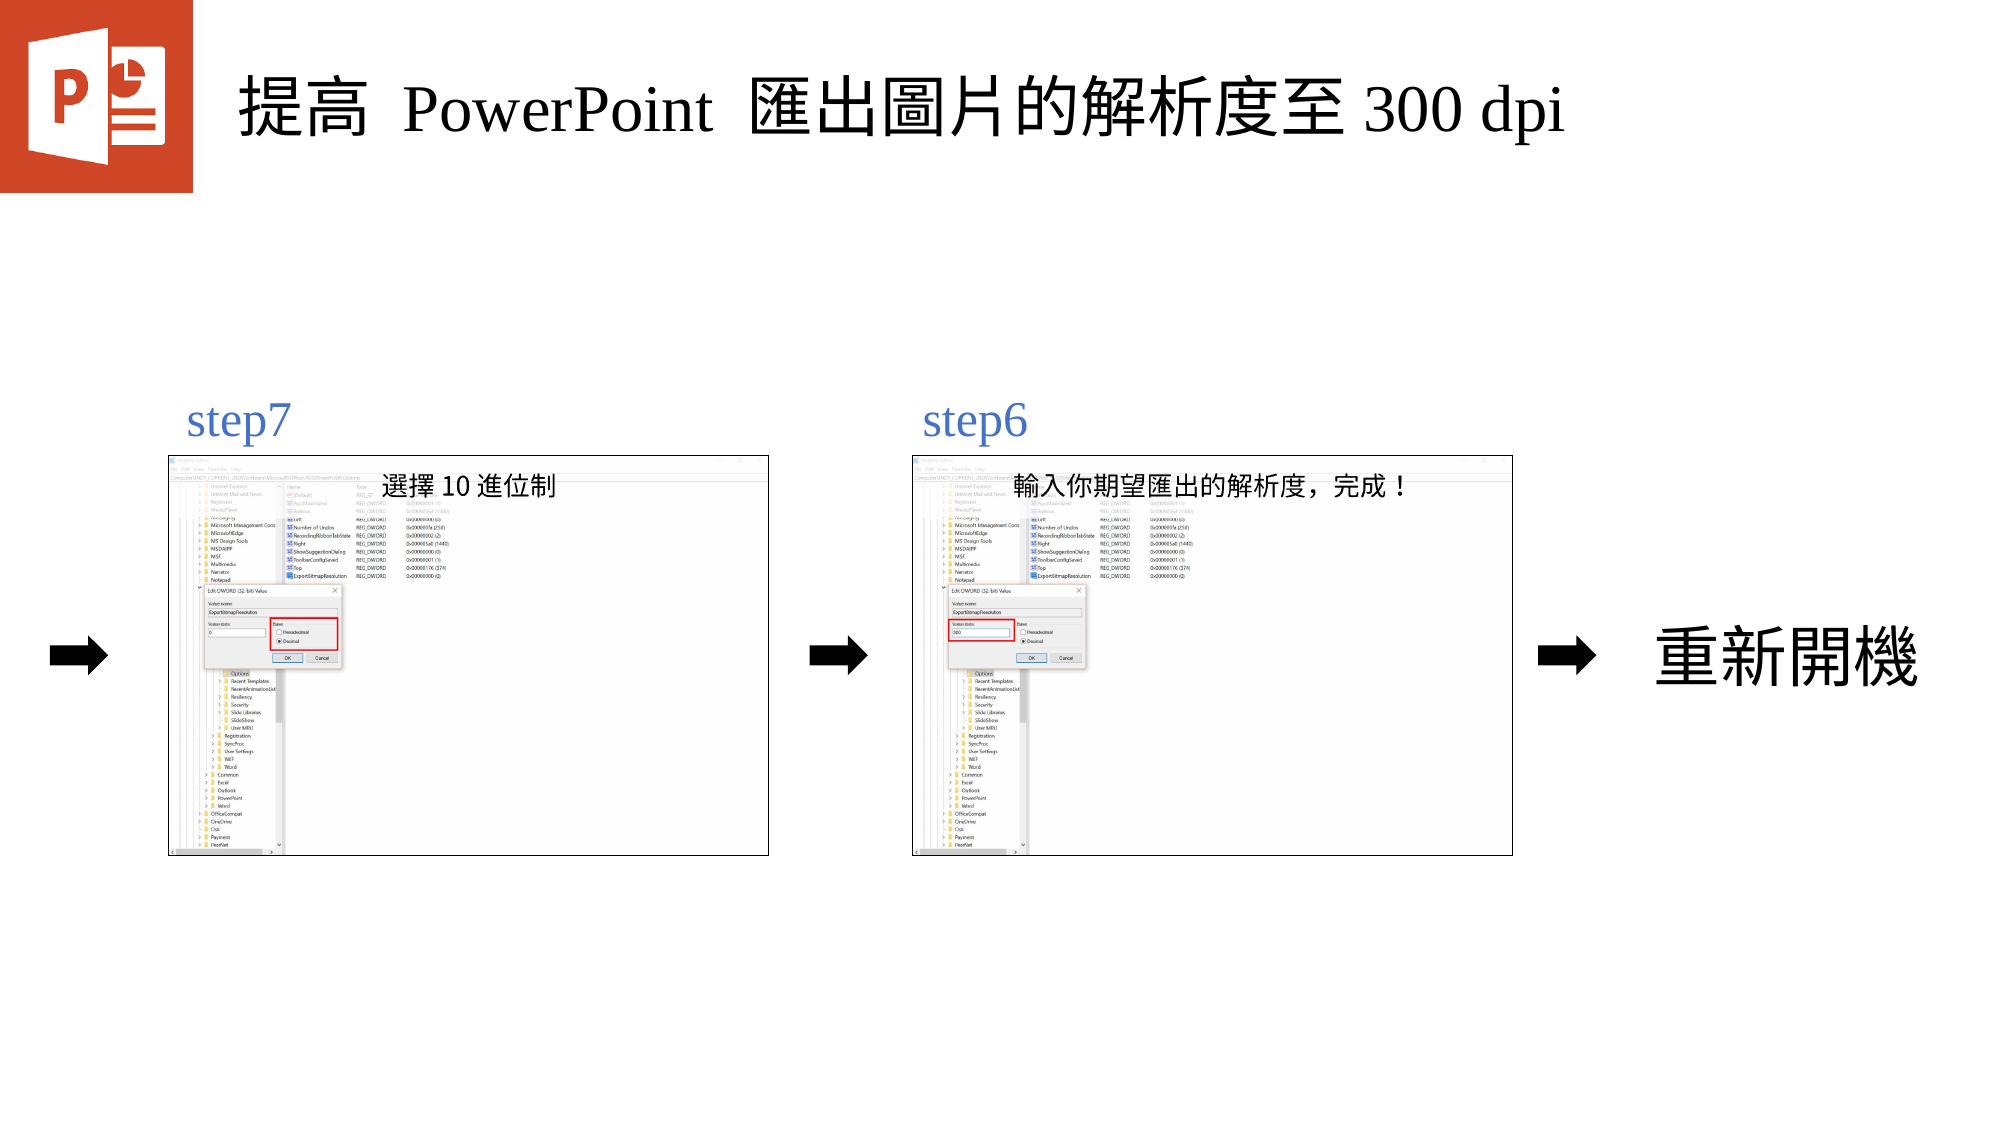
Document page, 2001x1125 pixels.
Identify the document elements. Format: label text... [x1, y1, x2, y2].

text_box [808, 632, 870, 678]
text_box 重新開機 [1638, 607, 1940, 702]
text_box step7 [121, 379, 371, 455]
picture [0, 0, 193, 193]
picture [168, 455, 769, 856]
text_box [1537, 632, 1598, 678]
text_box step6 [857, 379, 1107, 455]
text_box [48, 632, 110, 678]
text_box 提高 PowerPoint 匯出圖片的解析度至300 dpi [223, 57, 1665, 153]
picture [912, 455, 1513, 856]
